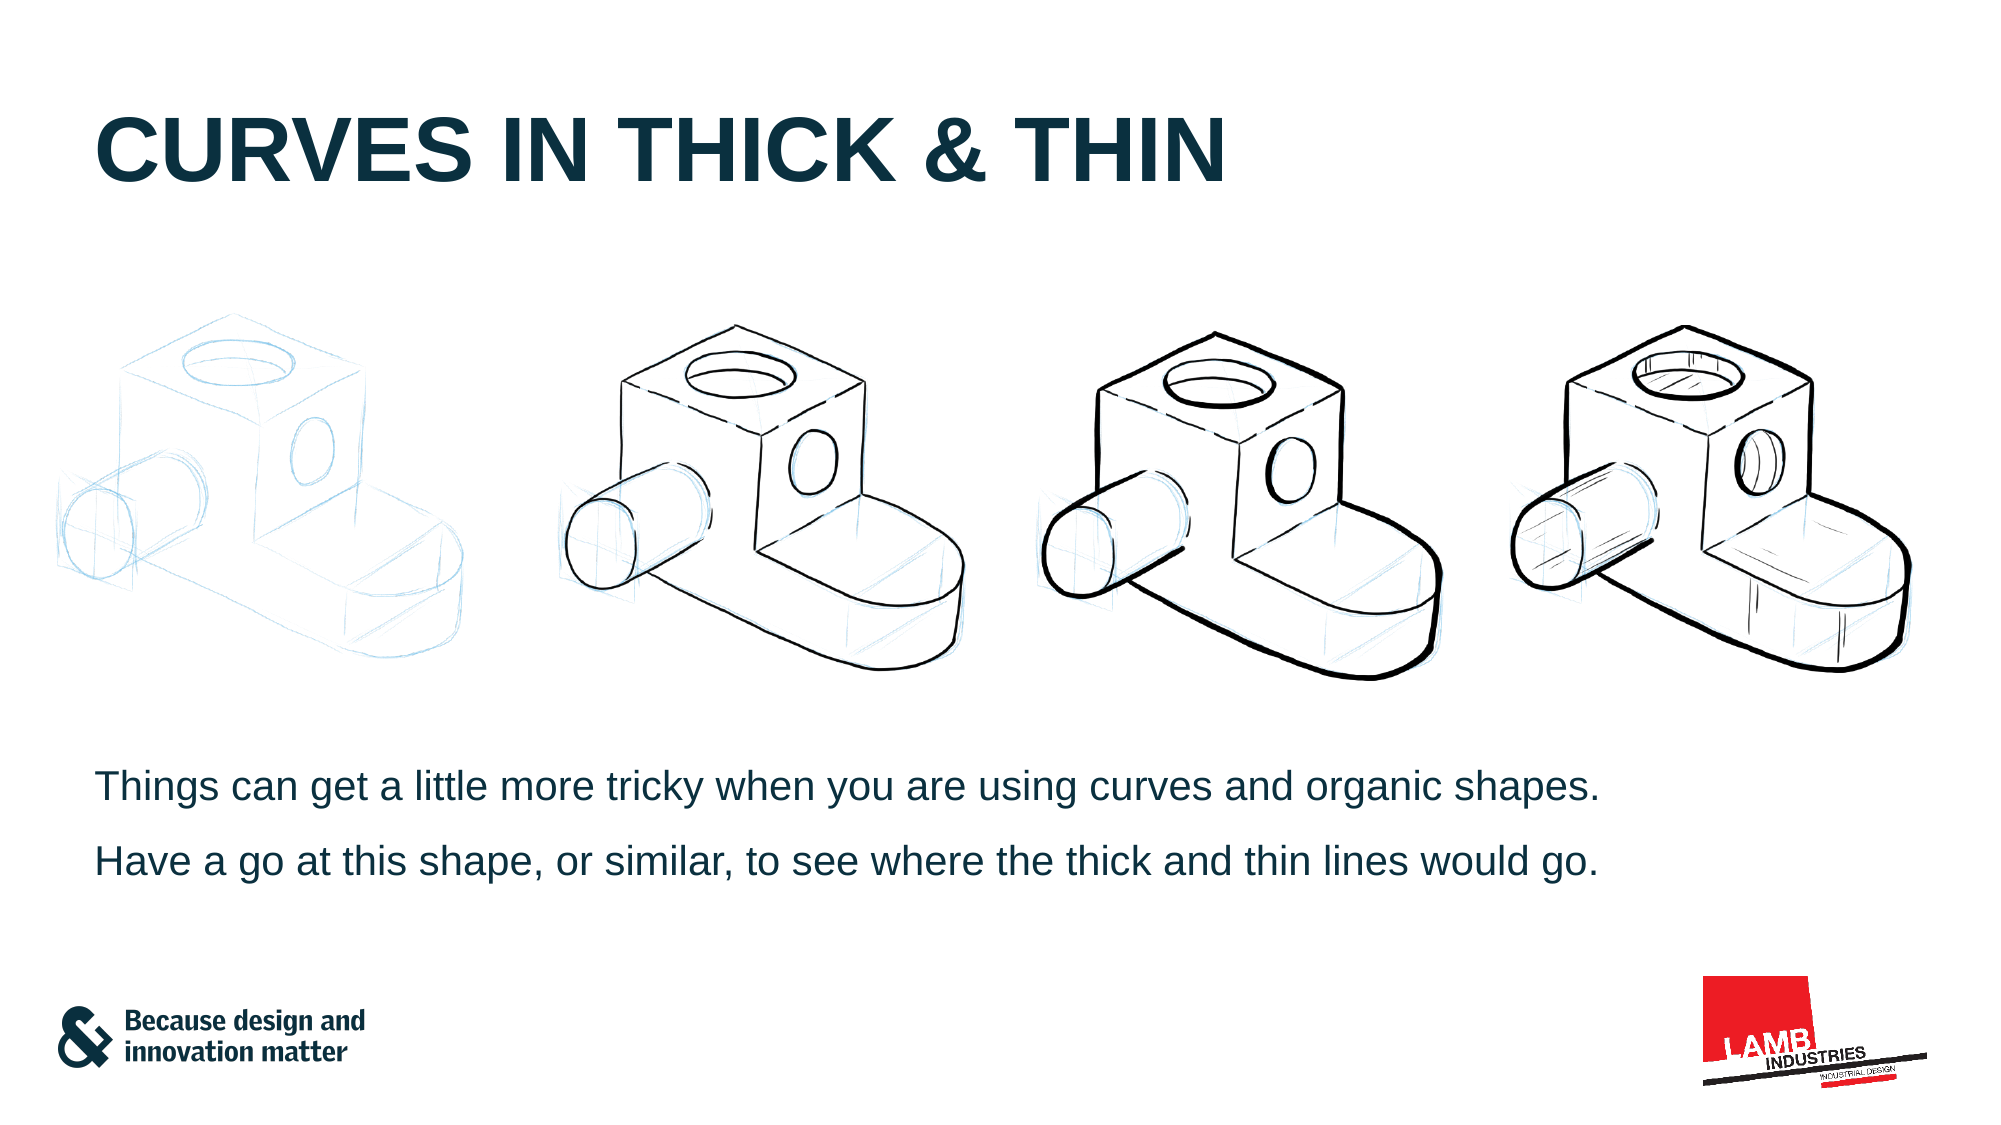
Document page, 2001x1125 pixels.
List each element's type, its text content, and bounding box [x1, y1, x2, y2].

picture [1703, 976, 1927, 1125]
picture [57, 1006, 113, 1068]
picture [1014, 301, 1458, 689]
picture [1509, 325, 1927, 692]
picture [4, 301, 492, 715]
text_box Things can get a little more tricky when you are using curves and organic shapes. Have a go at this shape, or similar, to see where the thick and thin lines would go. [94, 733, 1927, 946]
picture [542, 301, 985, 715]
picture [124, 1006, 373, 1068]
title Curves in thick & thin [94, 89, 1599, 262]
